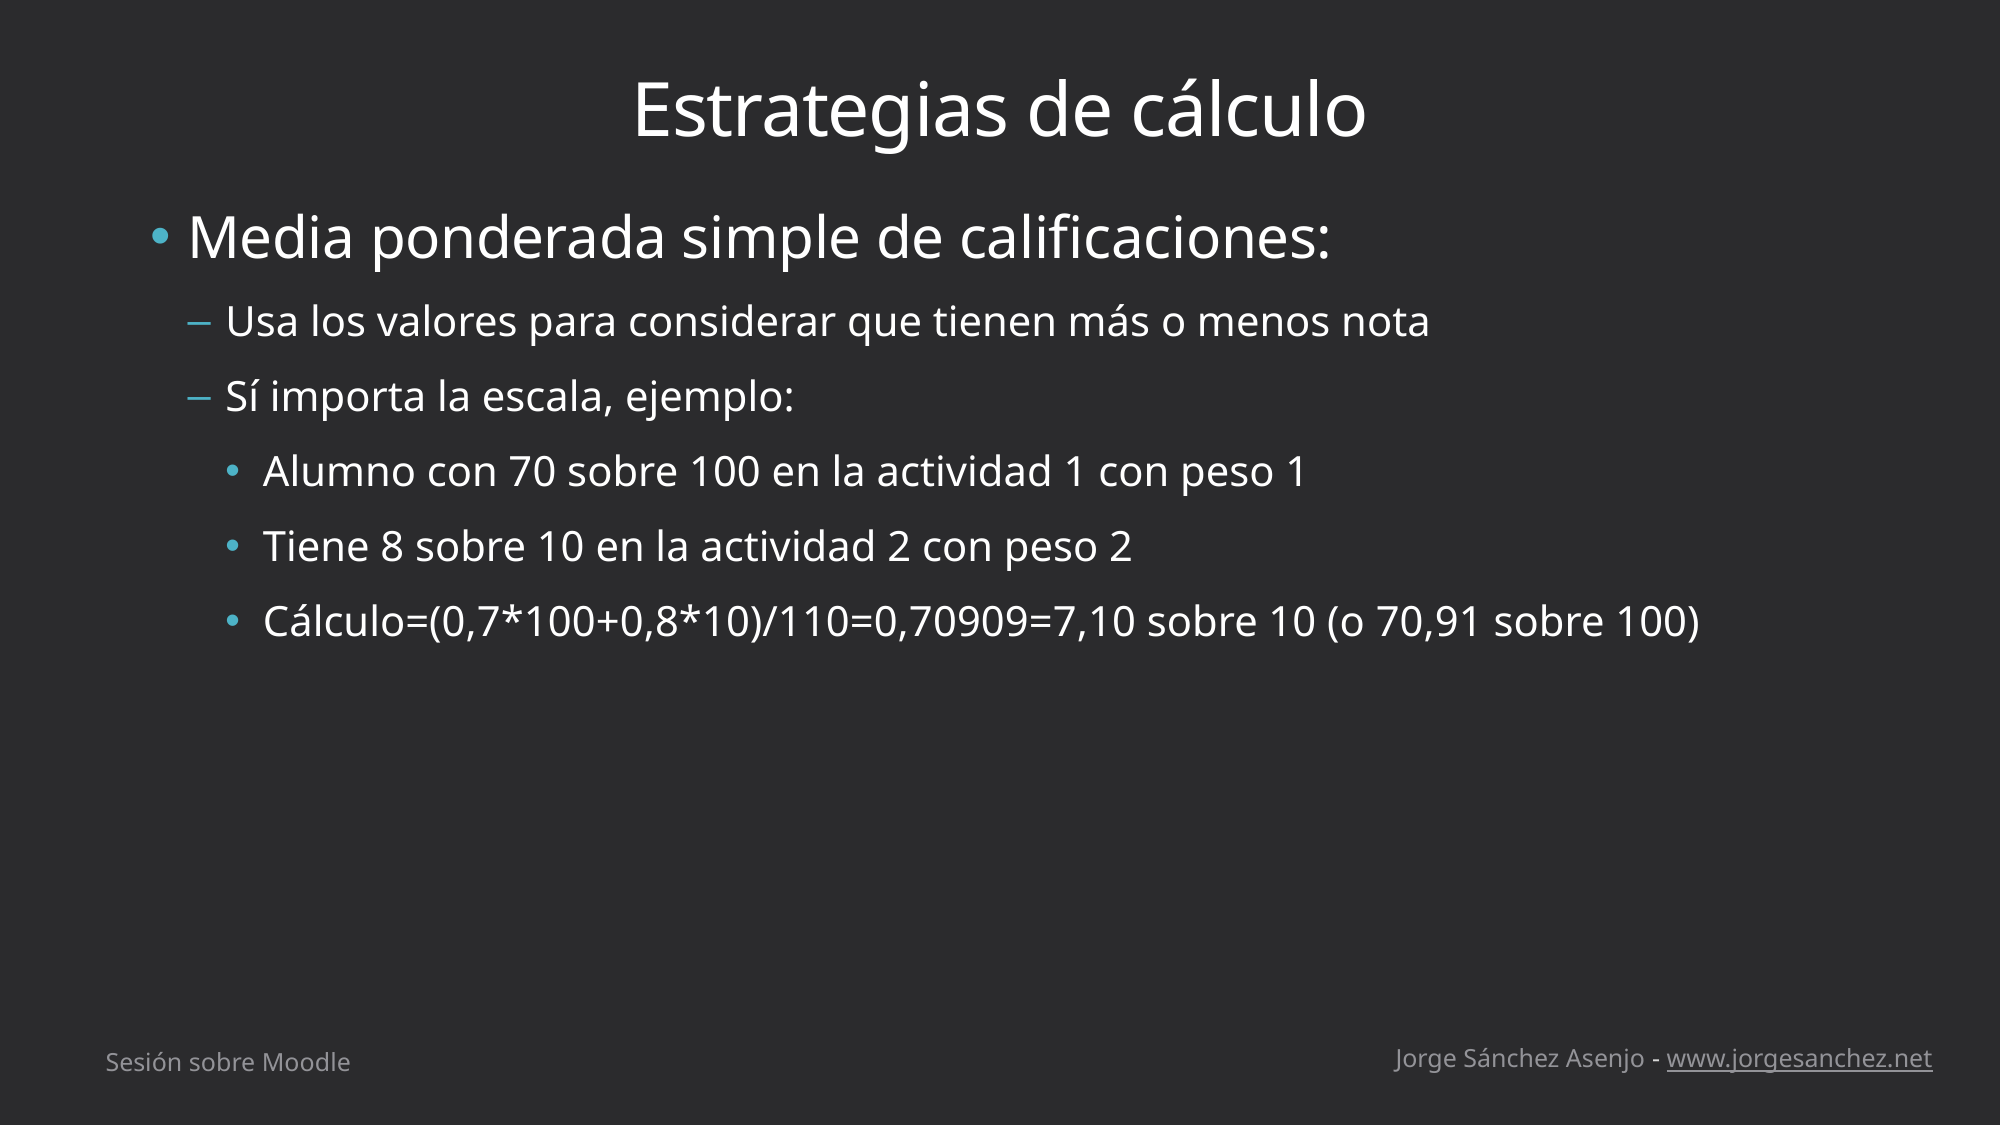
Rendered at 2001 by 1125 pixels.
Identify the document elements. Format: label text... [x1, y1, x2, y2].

list Media ponderada simple de calificaciones: Usa los valores para considerar que tienen más o menos nota Sí importa la escala, ejemplo: Alumno con 70 sobre 100 en la actividad 1 con peso 1 Tiene 8 sobre 10 en la actividad 2 con peso 2 Cálculo=(0,7*100+0,8*10)/110=0,70909=7,10 sobre 10 (o 70,91 sobre 100) [150, 200, 1850, 960]
title Estrategias de cálculo [150, 45, 1850, 180]
